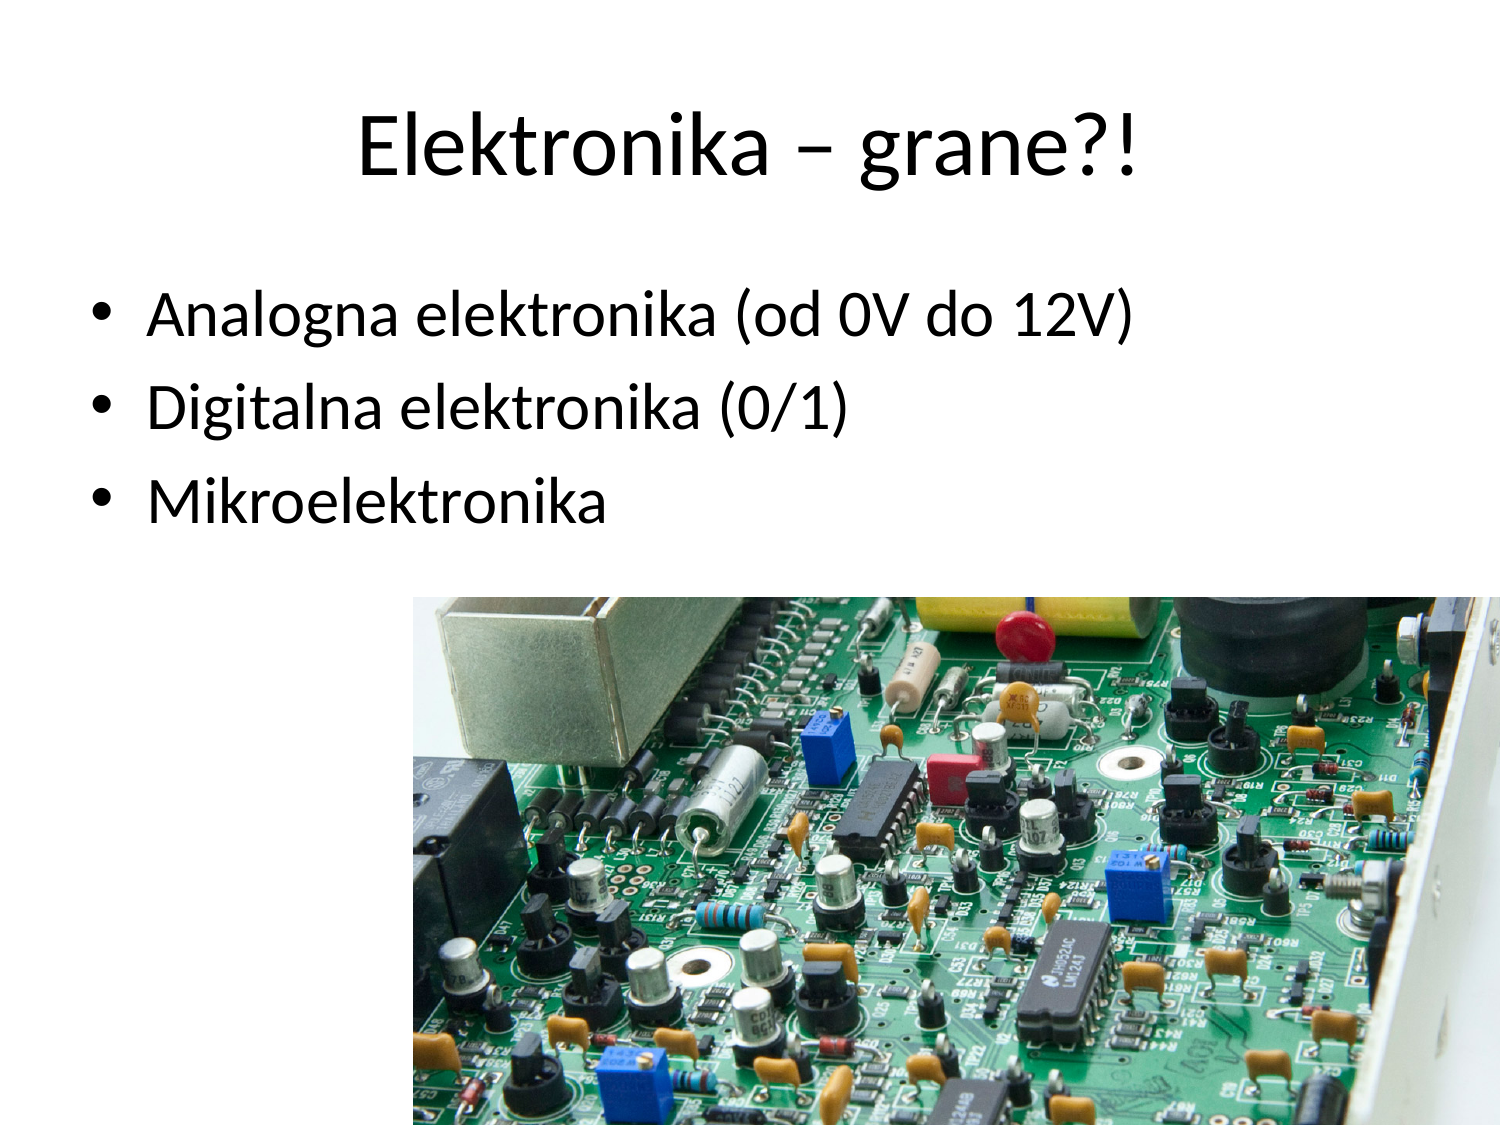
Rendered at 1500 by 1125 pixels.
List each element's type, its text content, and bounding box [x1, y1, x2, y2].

list Analogna elektronika (od 0V do 12V) Digitalna elektronika (0/1) Mikroelektronika [75, 262, 1425, 1005]
picture [413, 597, 1500, 1125]
title Elektronika – grane?! [75, 45, 1425, 233]
